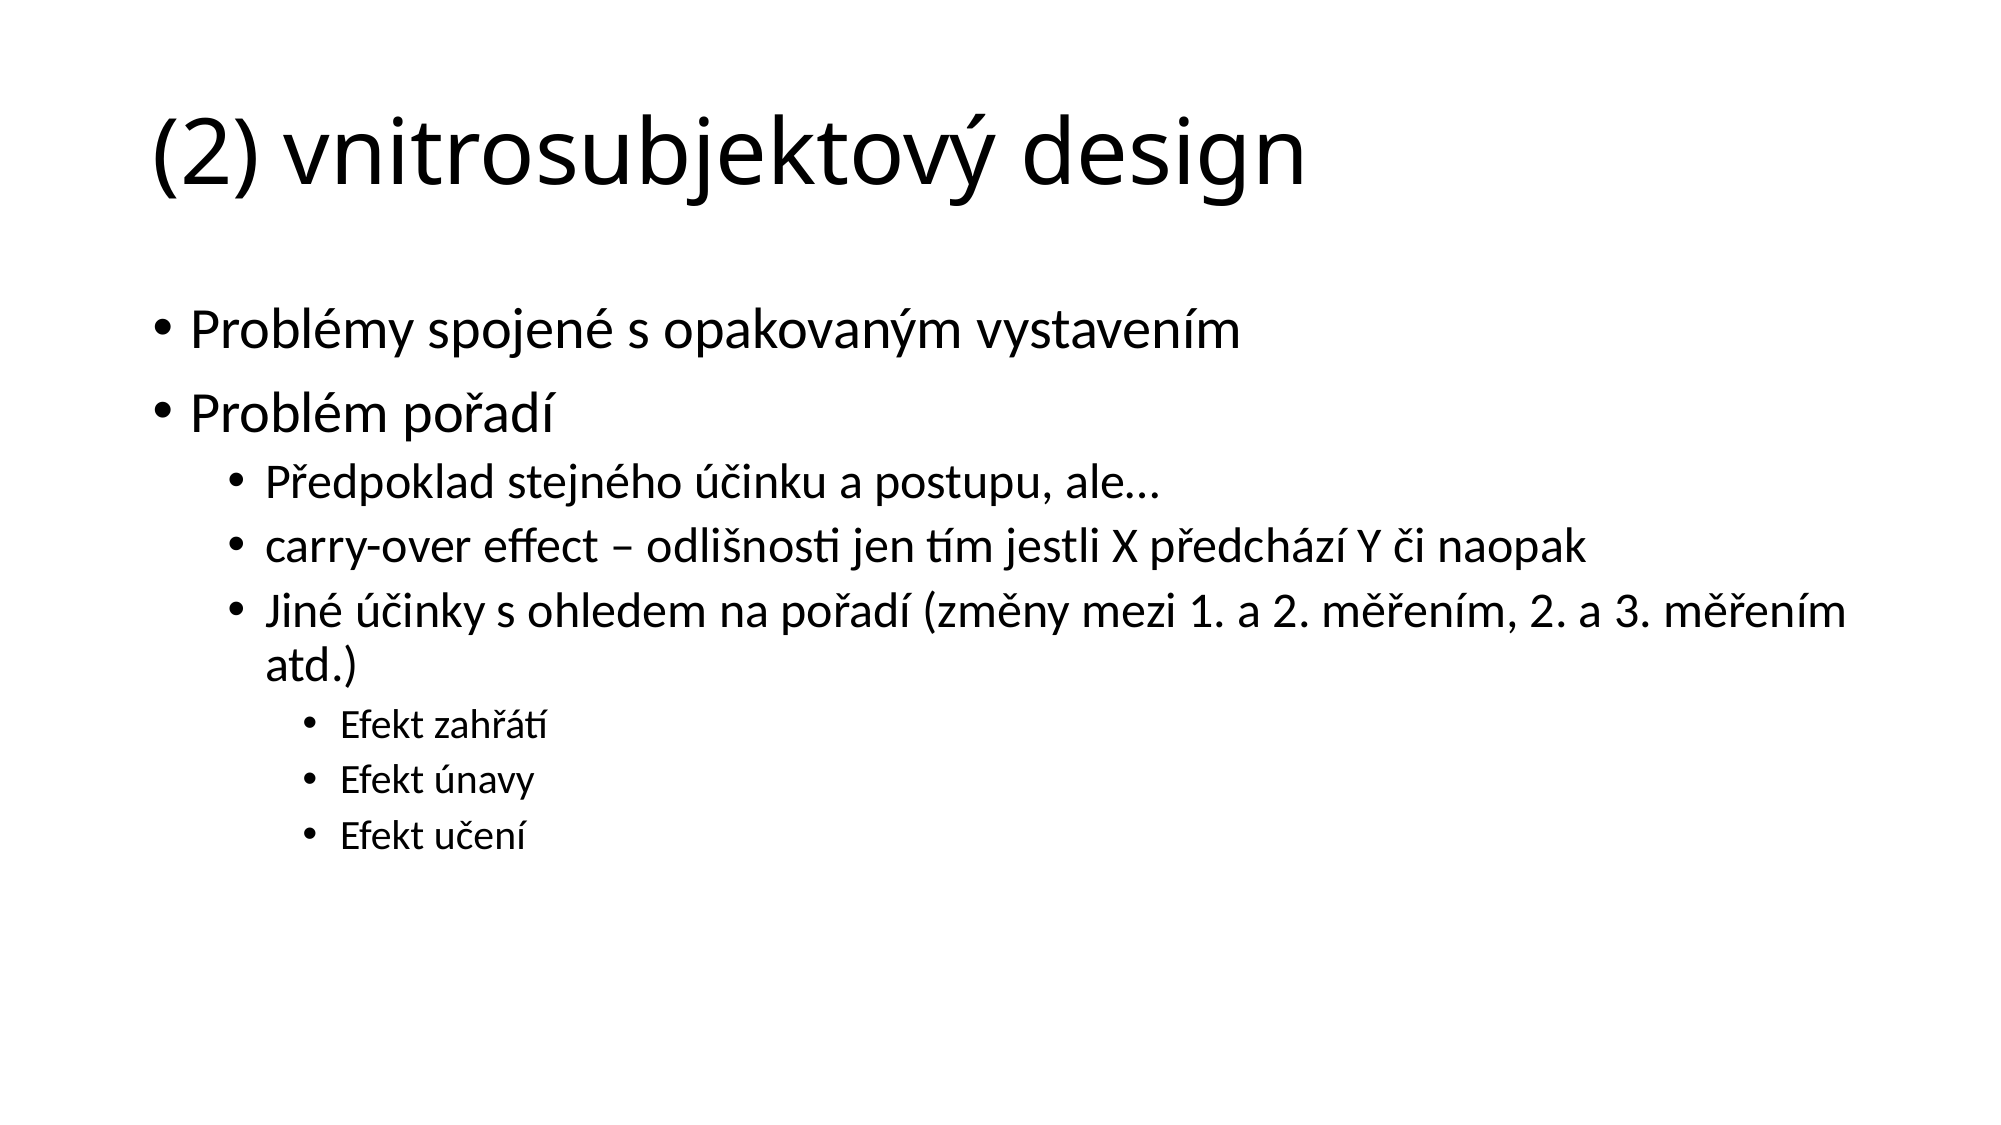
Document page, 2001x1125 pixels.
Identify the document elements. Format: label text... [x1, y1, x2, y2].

title (2) vnitrosubjektový design [137, 61, 1413, 249]
list Problémy spojené s opakovaným vystavením Problém pořadí Předpoklad stejného účinku a postupu, ale… carry-over effect – odlišnosti jen tím jestli X předchází Y či naopak Jiné účinky s ohledem na pořadí (změny mezi 1. a 2. měřením, 2. a 3. měřením atd.) Efekt zahřátí Efekt únavy Efekt učení [137, 290, 1873, 941]
